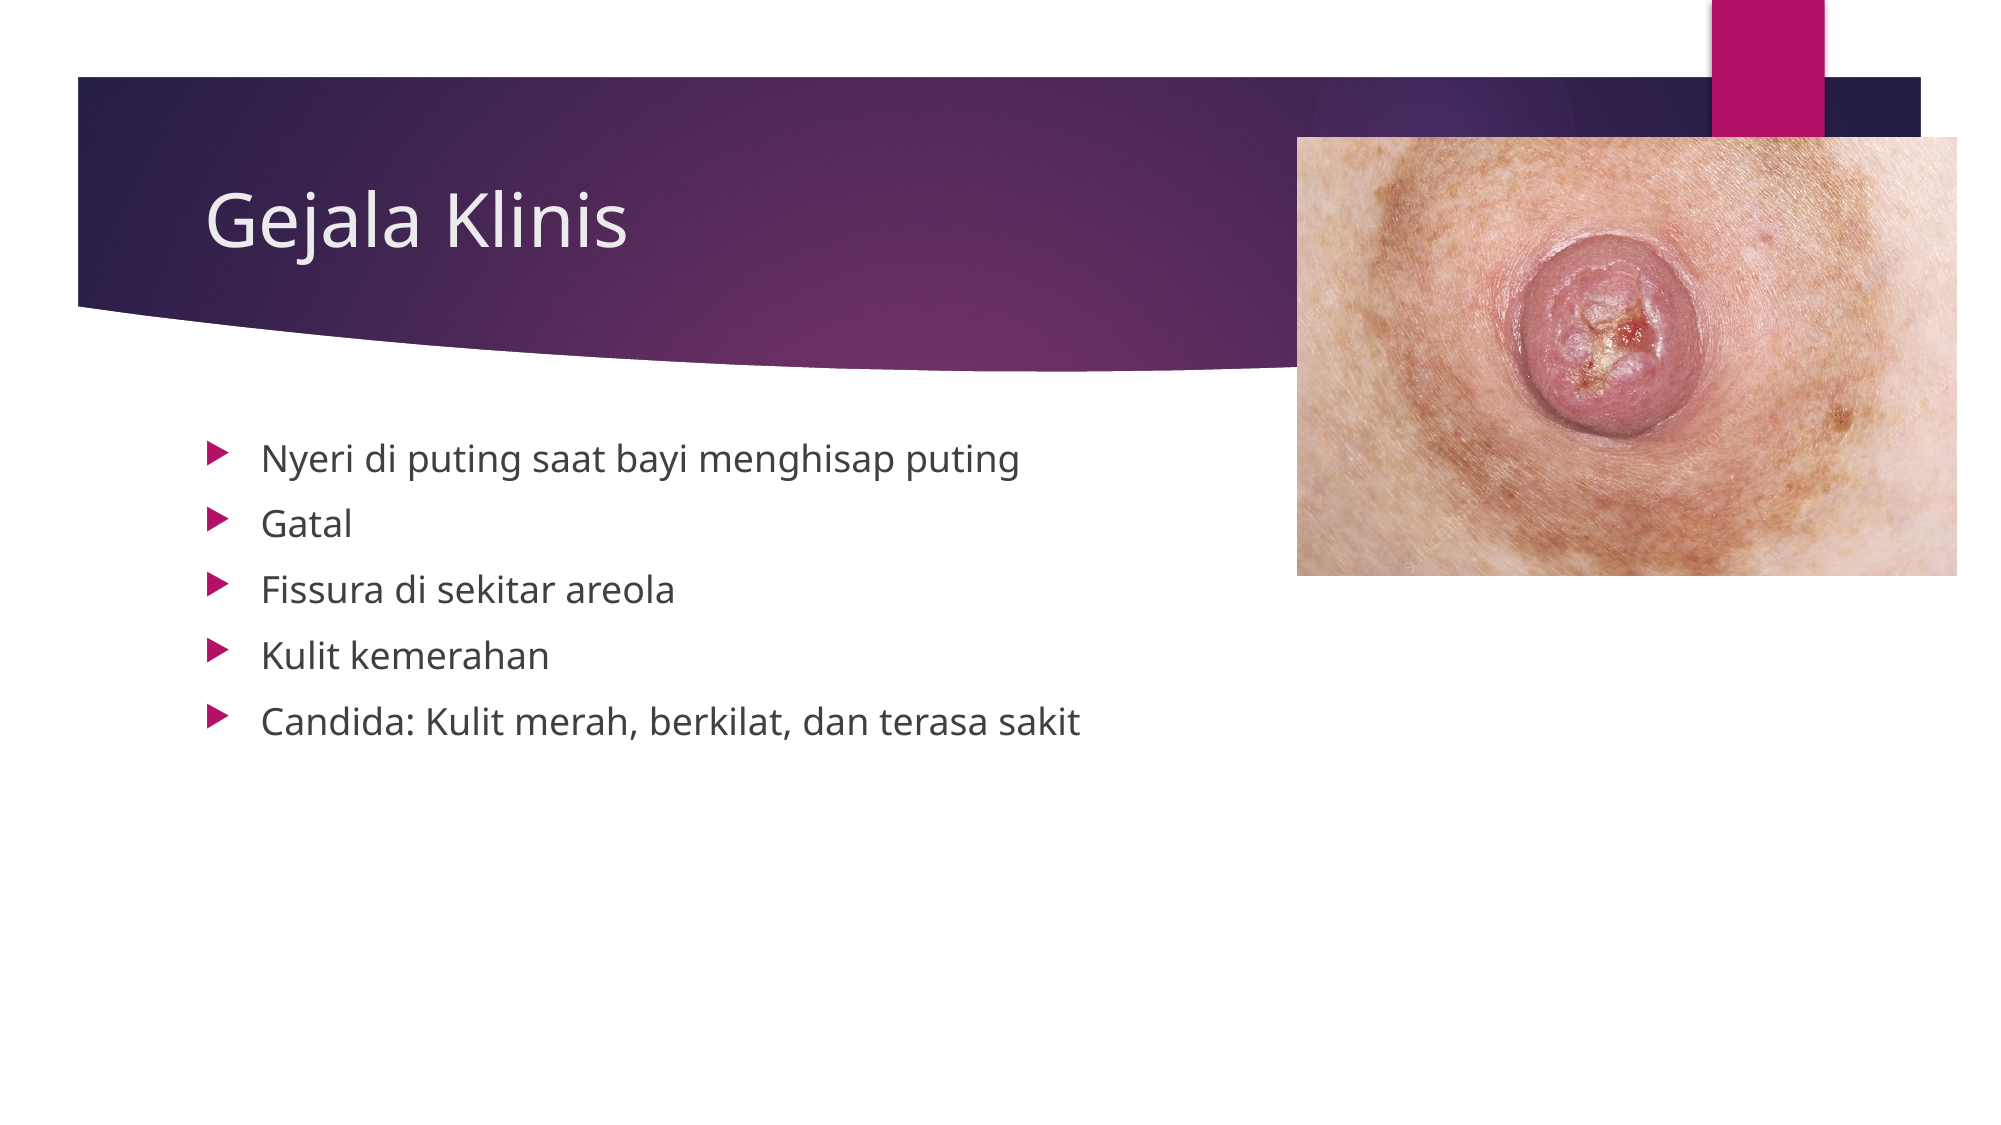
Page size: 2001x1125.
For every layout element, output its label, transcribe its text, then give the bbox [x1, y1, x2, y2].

picture [1296, 137, 1957, 576]
title Gejala Klinis [189, 159, 1291, 276]
list Nyeri di puting saat bayi menghisap puting Gatal Fissura di sekitar areola Kulit kemerahan Candida: Kulit merah, berkilat, dan terasa sakit [189, 427, 1638, 988]
